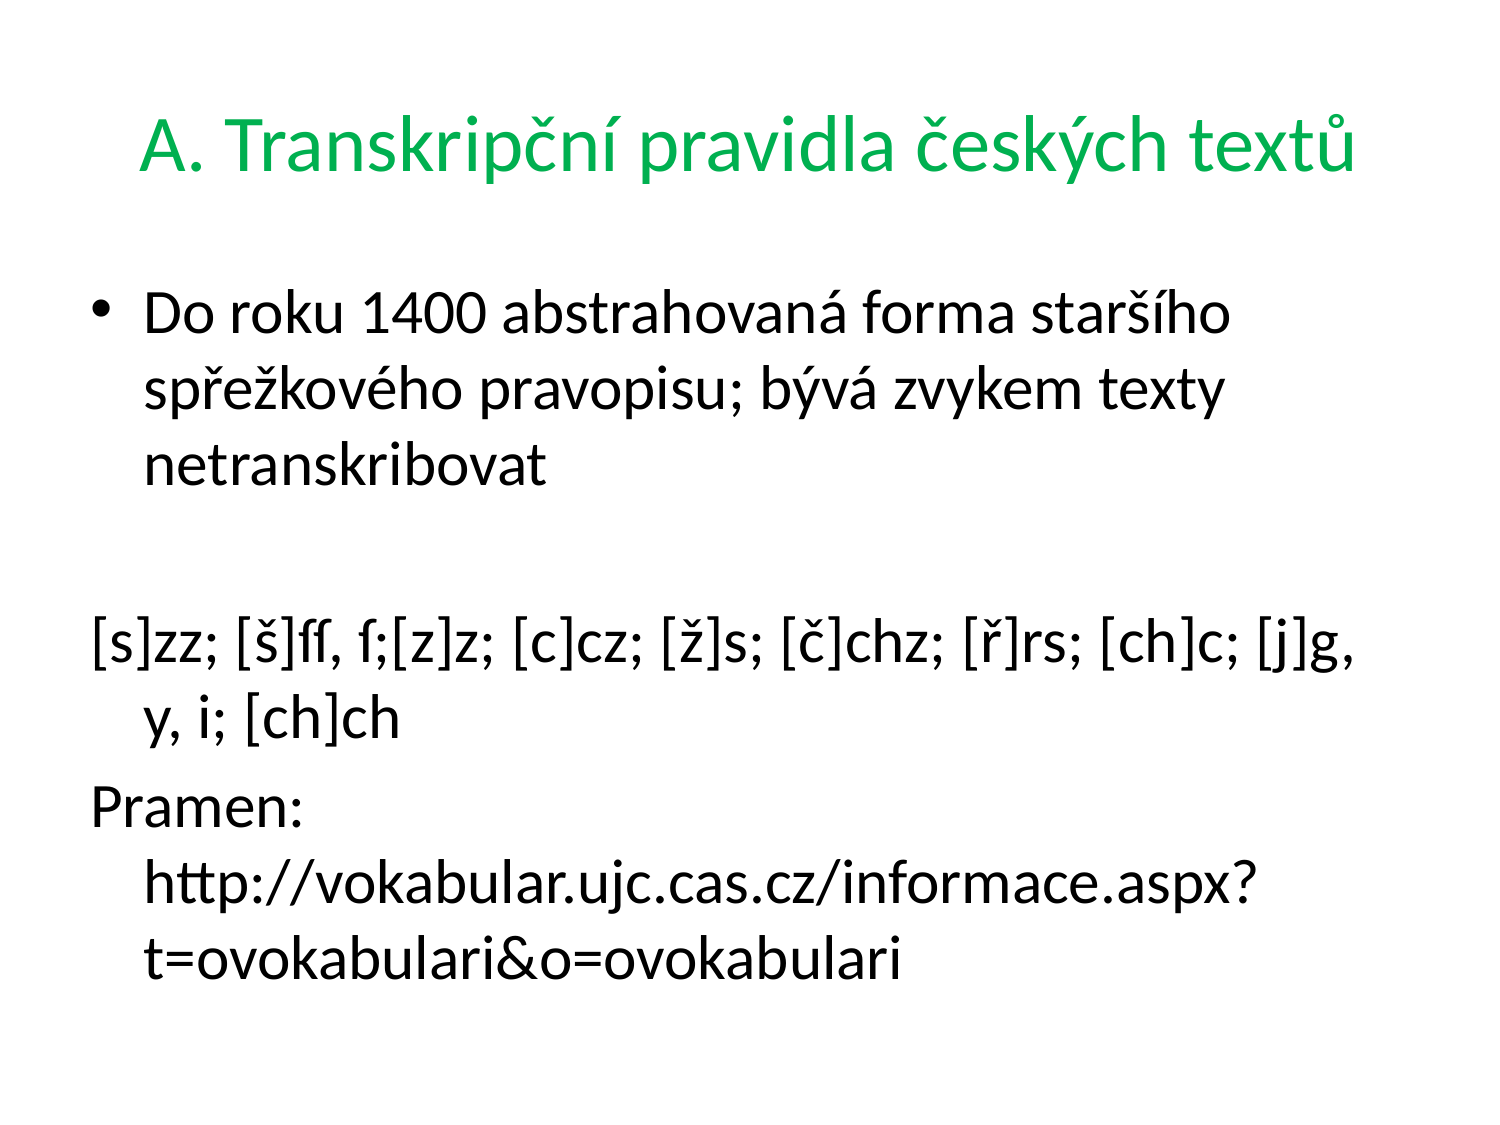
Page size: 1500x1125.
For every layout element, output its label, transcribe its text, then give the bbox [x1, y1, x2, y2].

title A. Transkripční pravidla českých textů [75, 45, 1425, 233]
list Do roku 1400 abstrahovaná forma staršího spřežkového pravopisu; bývá zvykem texty netranskribovat [s]zz; [š]ſſ, ſ;[z]z; [c]cz; [ž]s; [č]chz; [ř]rs; [ch]c; [j]g, y, i; [ch]ch Pramen: http://vokabular.ujc.cas.cz/informace.aspx?t=ovokabulari&o=ovokabulari [75, 262, 1425, 1005]
